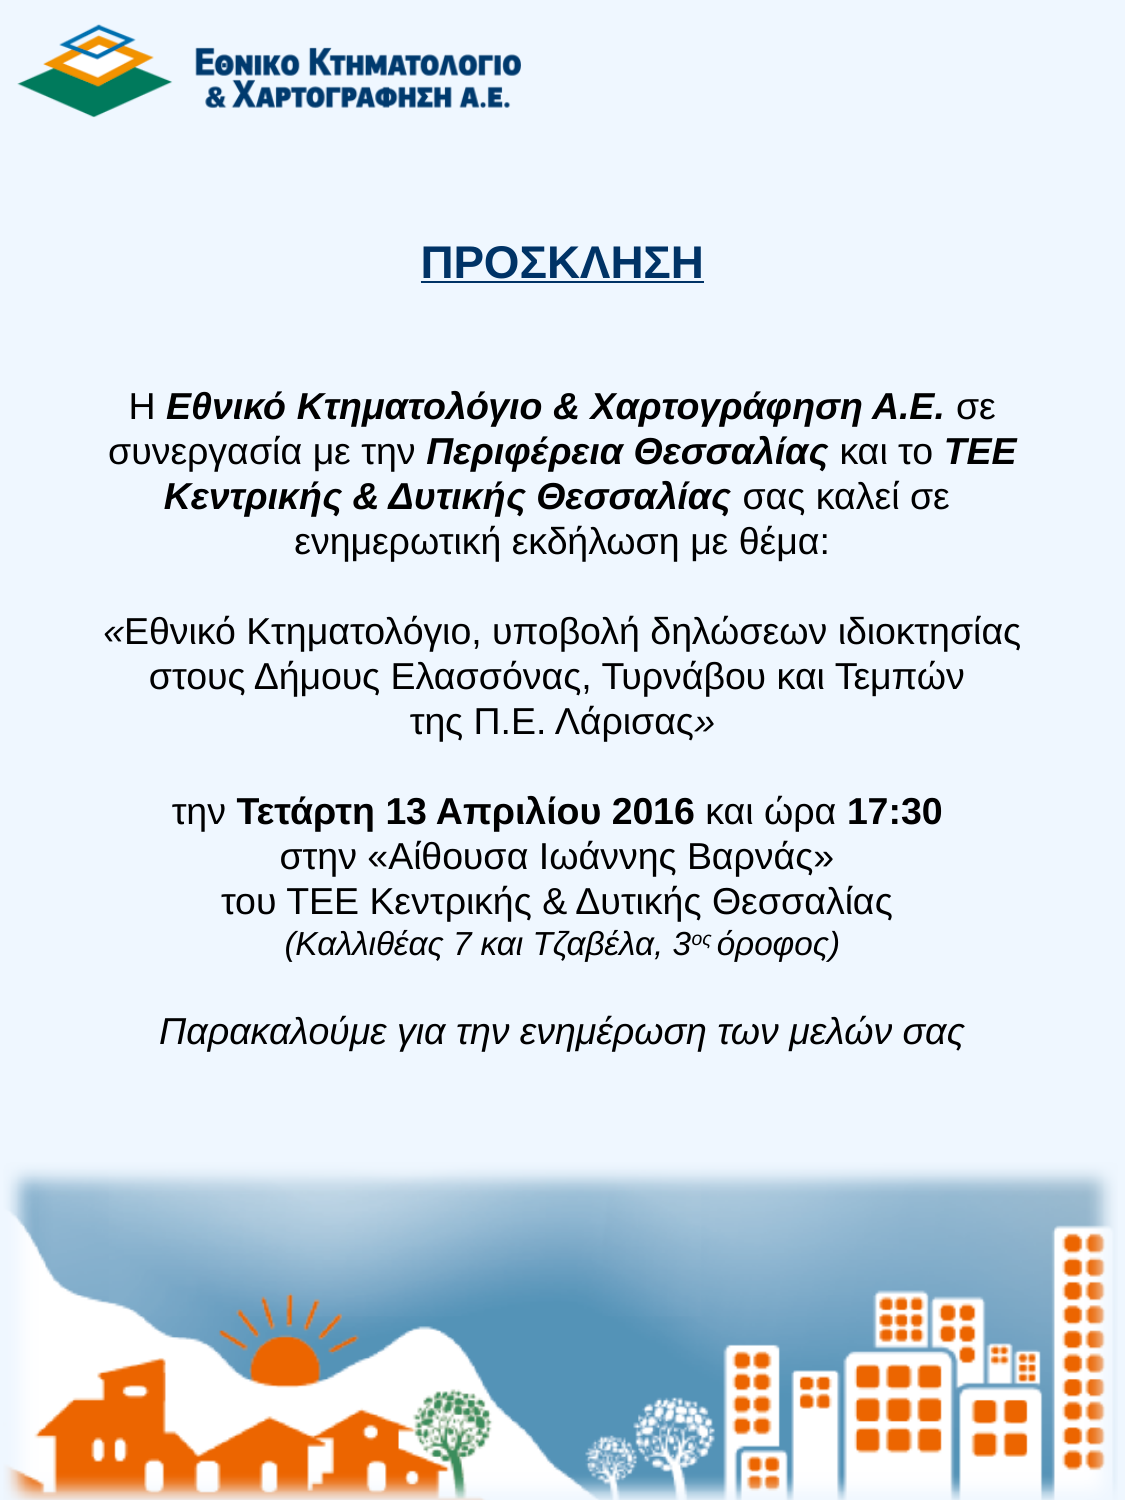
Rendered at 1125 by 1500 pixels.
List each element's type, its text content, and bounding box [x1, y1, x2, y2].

picture [11, 17, 539, 128]
text_box ΠΡΟΣΚΛΗΣΗ Η Εθνικό Κτηματολόγιο & Χαρτογράφηση Α.Ε. σε συνεργασία με την Περιφέρεια Θεσσαλίας και το ΤΕΕ Κεντρικής & Δυτικής Θεσσαλίας σας καλεί σε ενημερωτική εκδήλωση με θέμα: «Εθνικό Κτηματολόγιο, υποβολή δηλώσεων ιδιοκτησίας στους Δήμους Ελασσόνας, Τυρνάβου και Τεμπών της Π.Ε. Λάρισας» την Τετάρτη 13 Απριλίου 2016 και ώρα 17:30 στην «Αίθουσα Ιωάννης Βαρνάς» του ΤΕΕ Κεντρικής & Δυτικής Θεσσαλίας (Καλλιθέας 7 και Τζαβέλα, 3ος όροφος) Παρακαλούμε για την ενημέρωση των μελών σας [42, 224, 1083, 1160]
picture [3, 1162, 1118, 1500]
